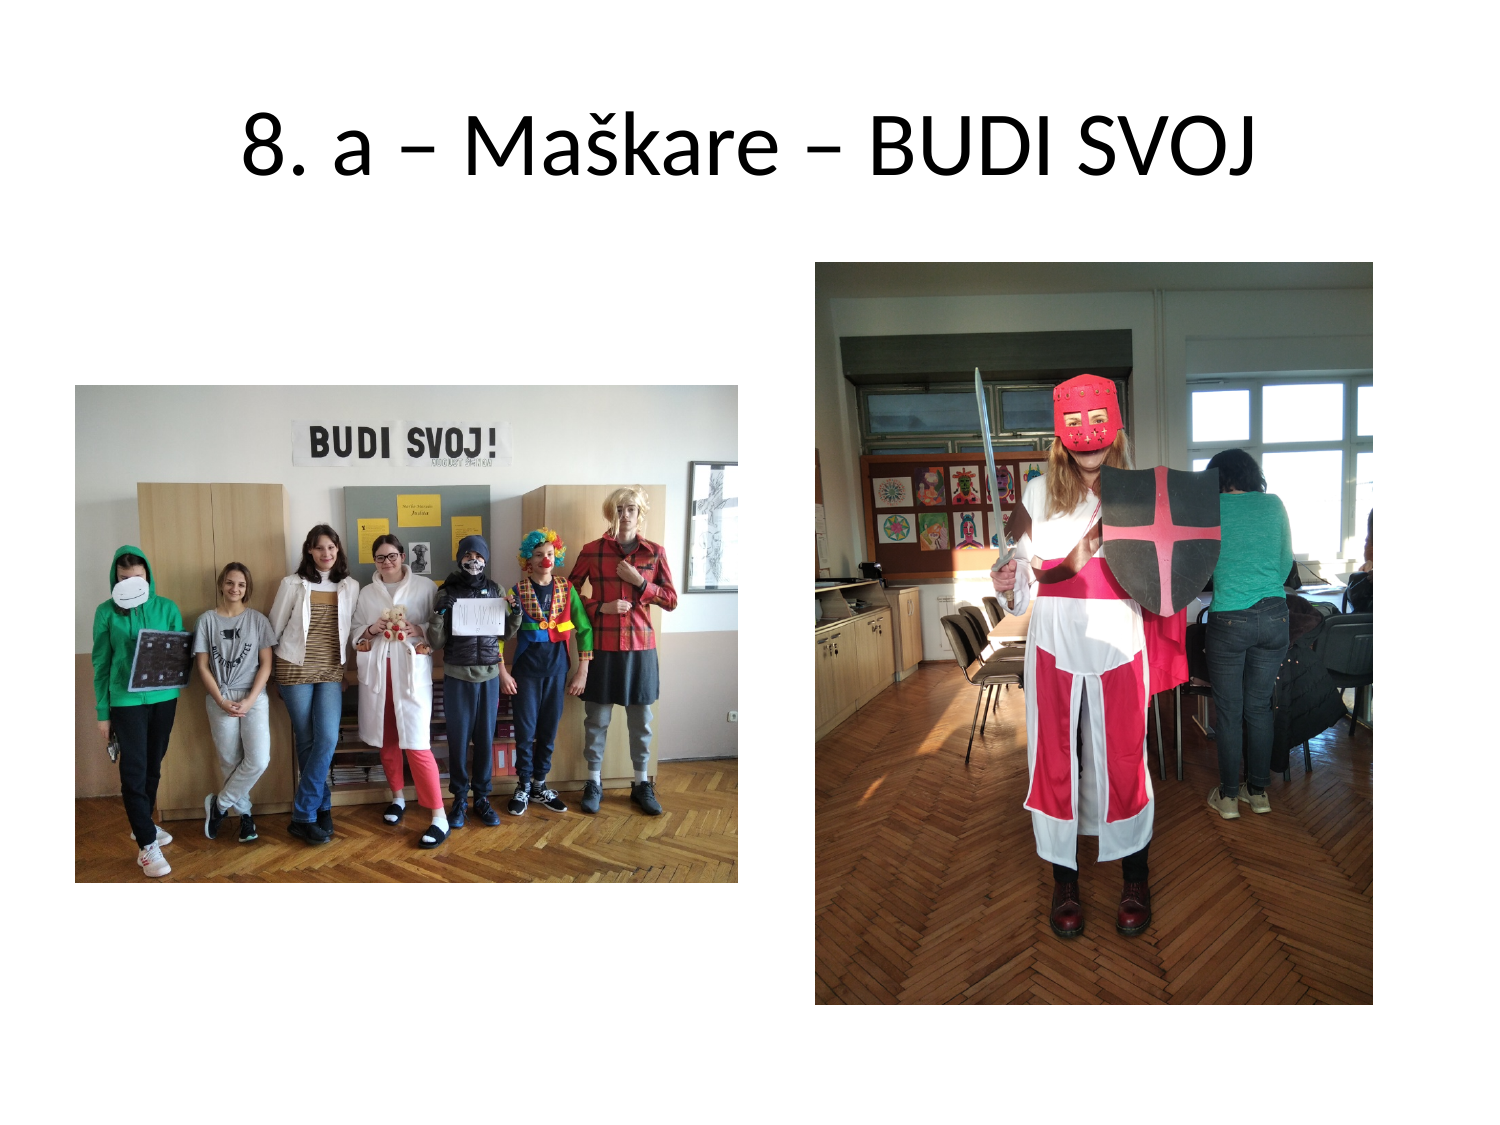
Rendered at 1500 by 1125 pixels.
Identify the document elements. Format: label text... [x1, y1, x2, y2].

title 8. a – Maškare – BUDI SVOJ [75, 45, 1425, 233]
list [74, 384, 738, 883]
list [814, 262, 1373, 1006]
